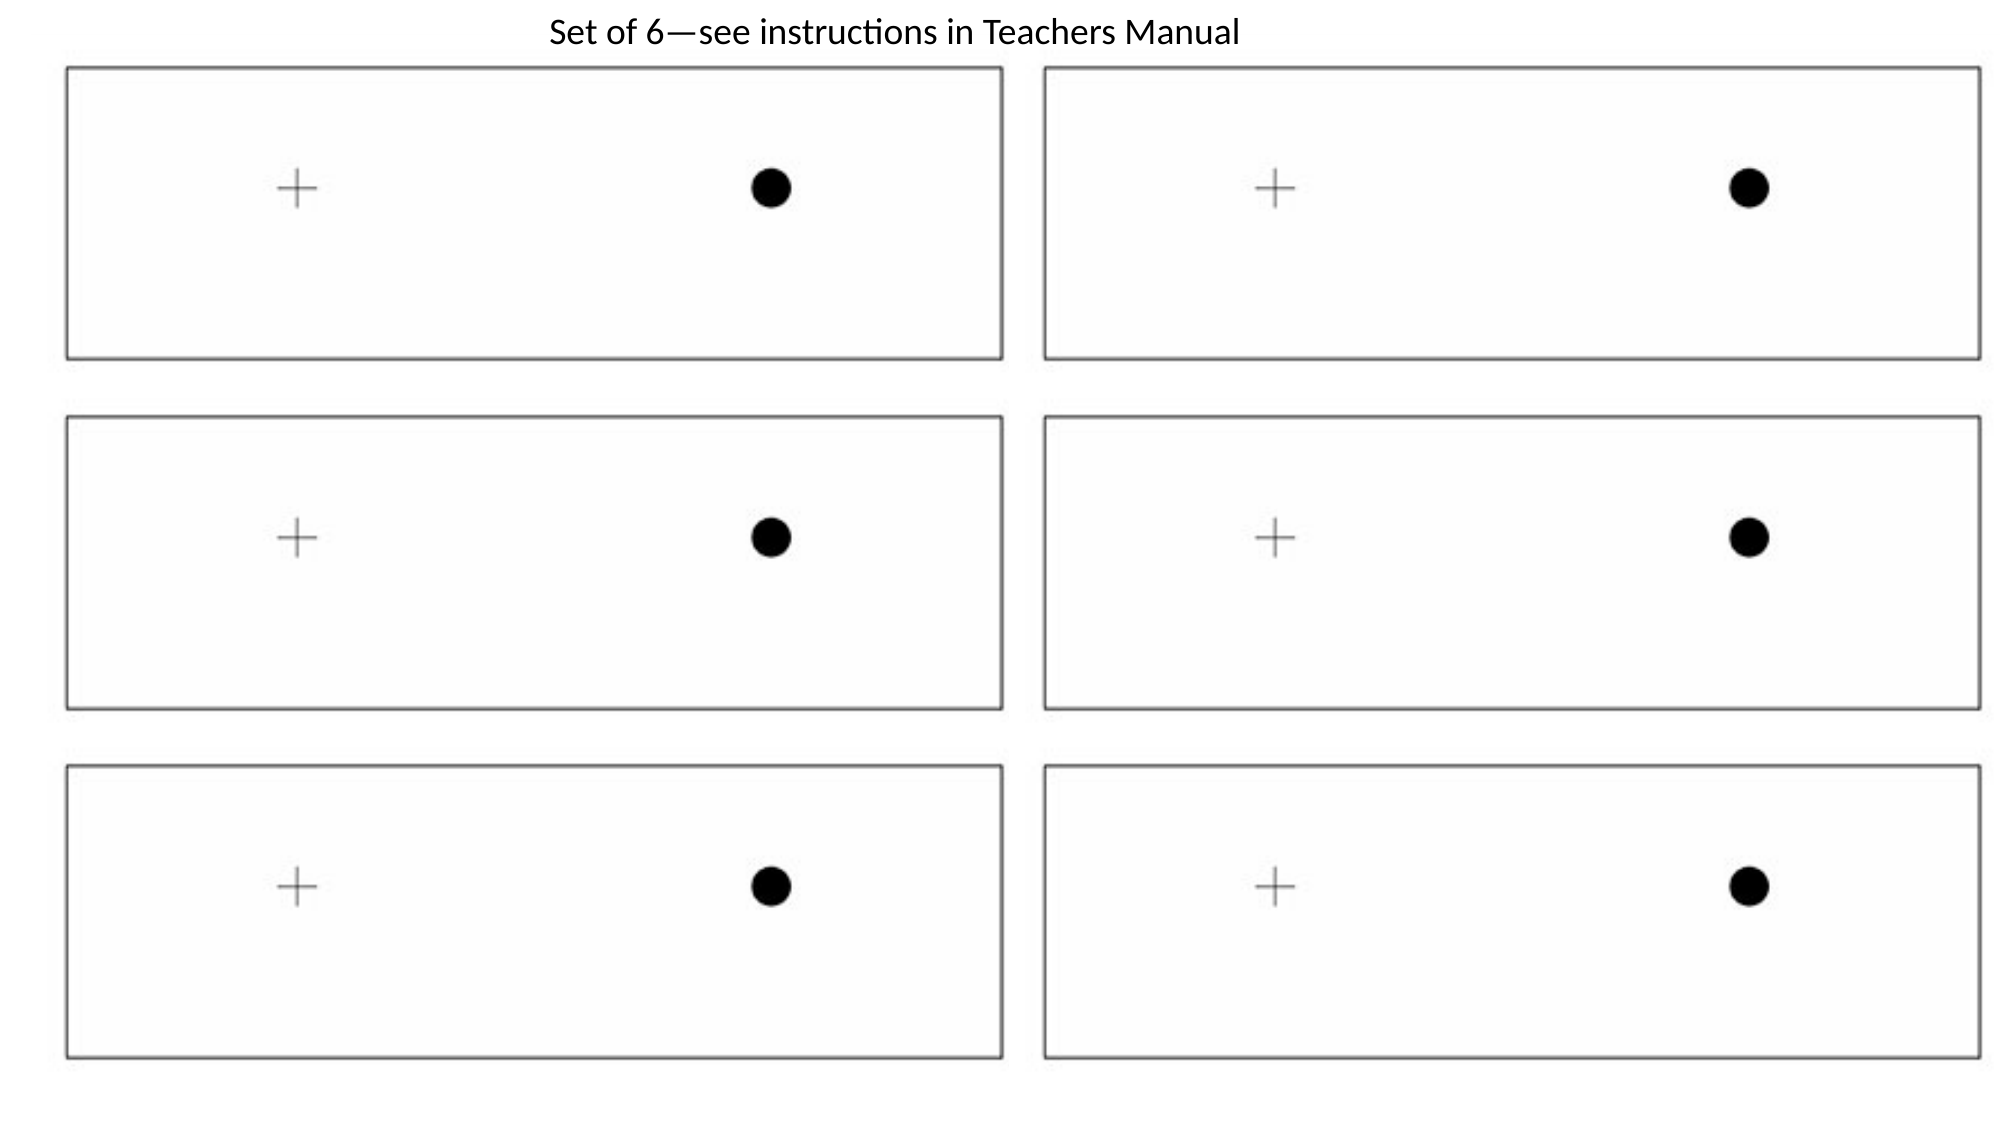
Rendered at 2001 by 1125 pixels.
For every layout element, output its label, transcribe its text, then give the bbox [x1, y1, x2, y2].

text_box Set of 6—see instructions in Teachers Manual [534, 0, 1384, 33]
picture [31, 33, 2000, 1094]
